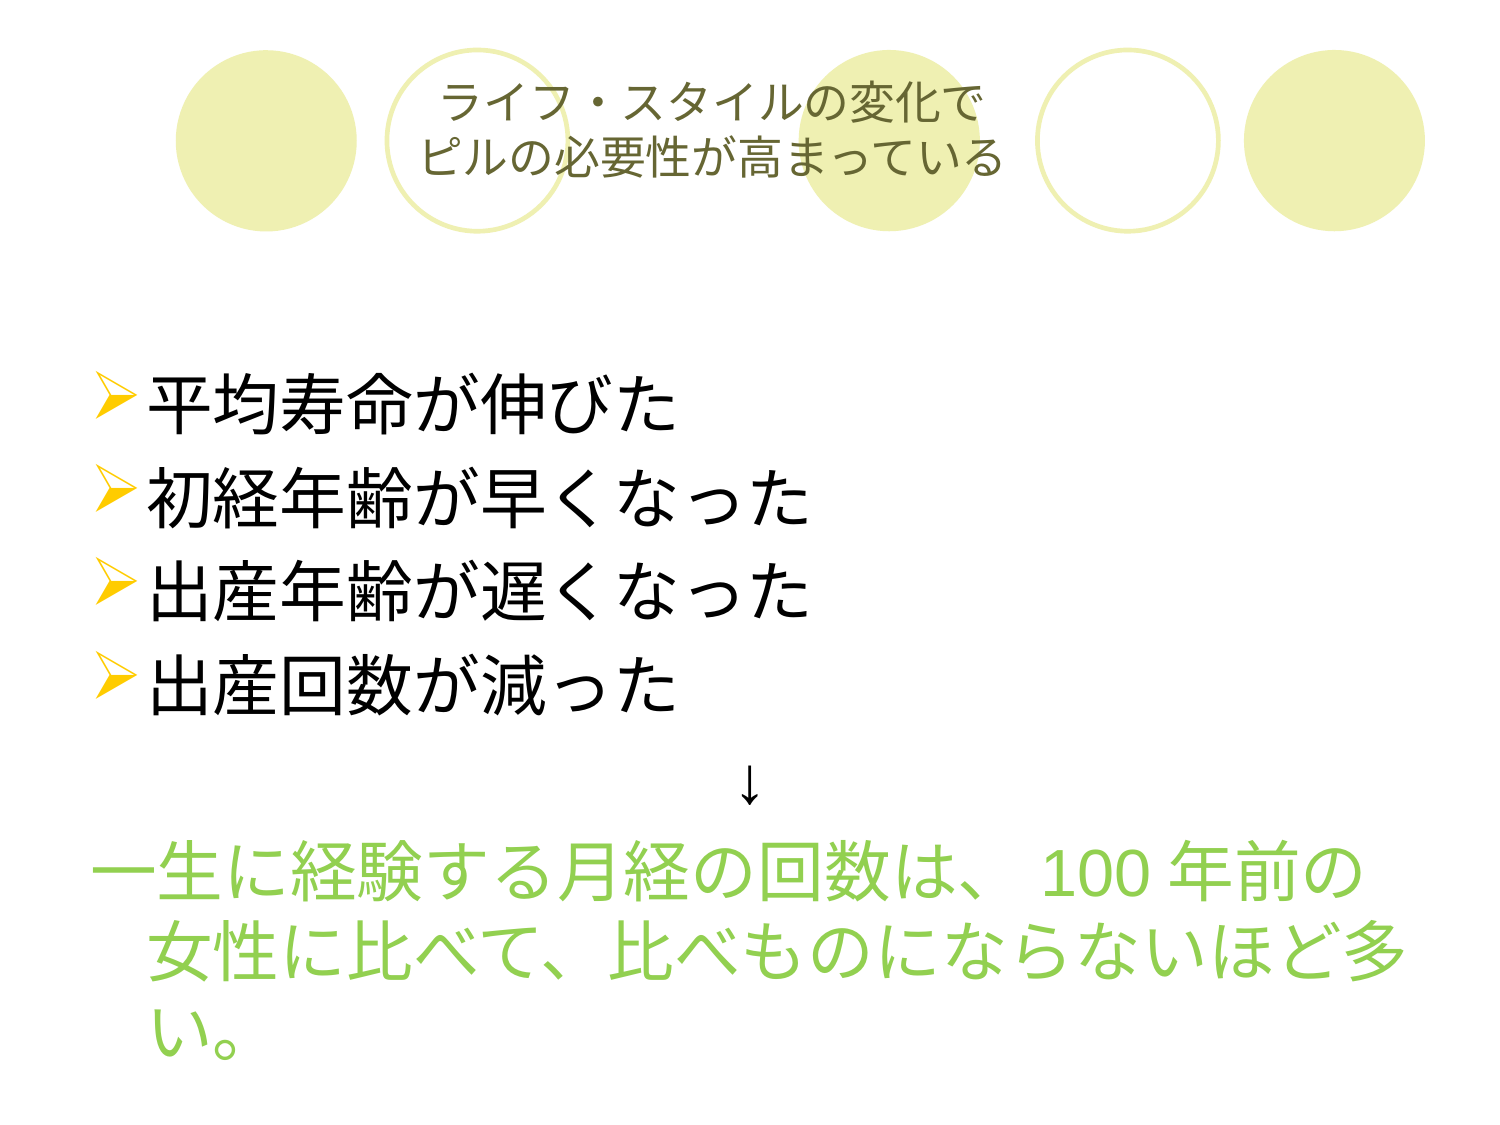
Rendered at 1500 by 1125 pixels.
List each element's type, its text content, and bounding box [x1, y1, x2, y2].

list 平均寿命が伸びた 初経年齢が早くなった 出産年齢が遅くなった 出産回数が減った ↓ 一生に経験する月経の回数は、100年前の女性に比べて、比べものにならないほど多い。 [74, 262, 1426, 1006]
title ライフ・スタイルの変化で ピルの必要性が高まっている [0, 66, 1426, 244]
